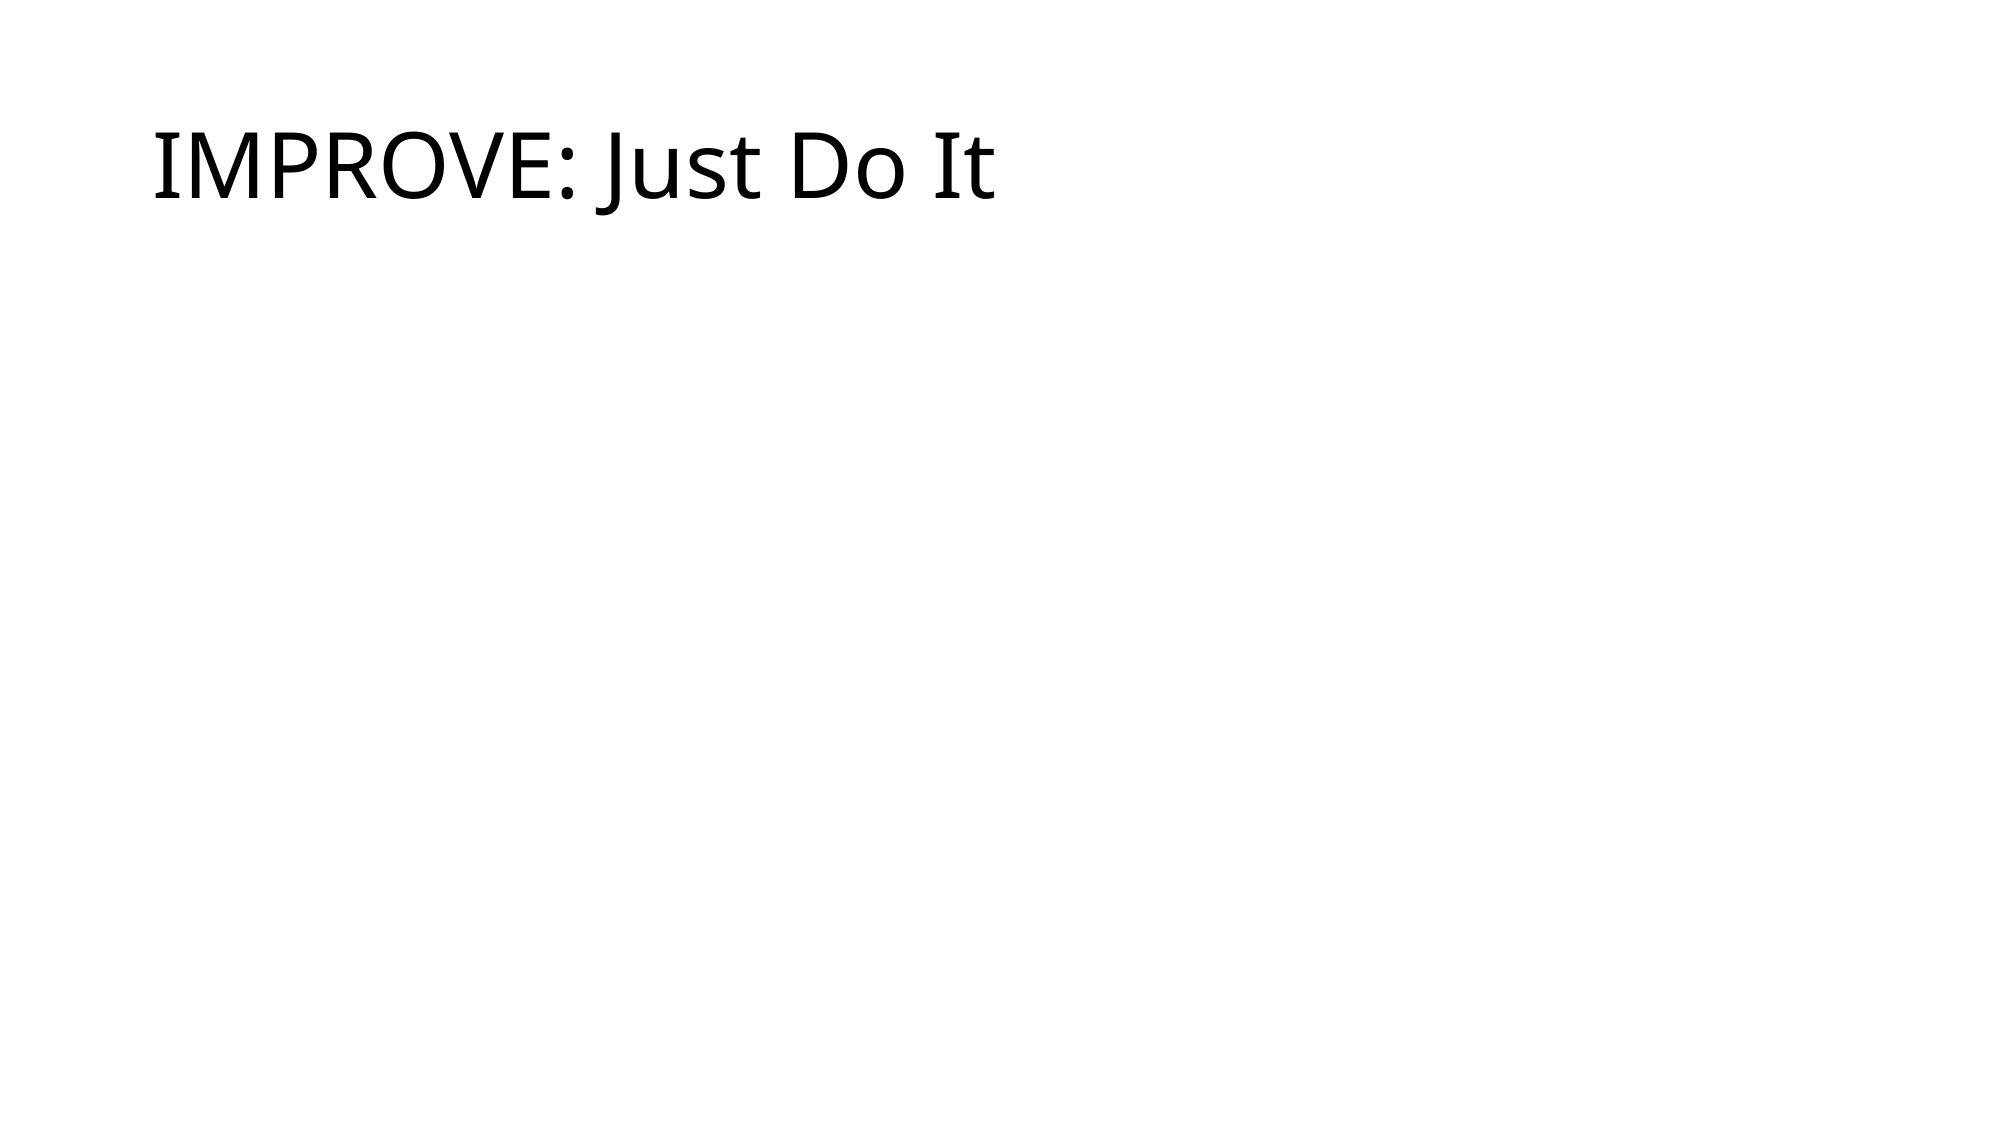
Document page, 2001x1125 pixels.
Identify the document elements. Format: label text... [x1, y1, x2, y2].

title IMPROVE: Just Do It [137, 59, 1863, 278]
